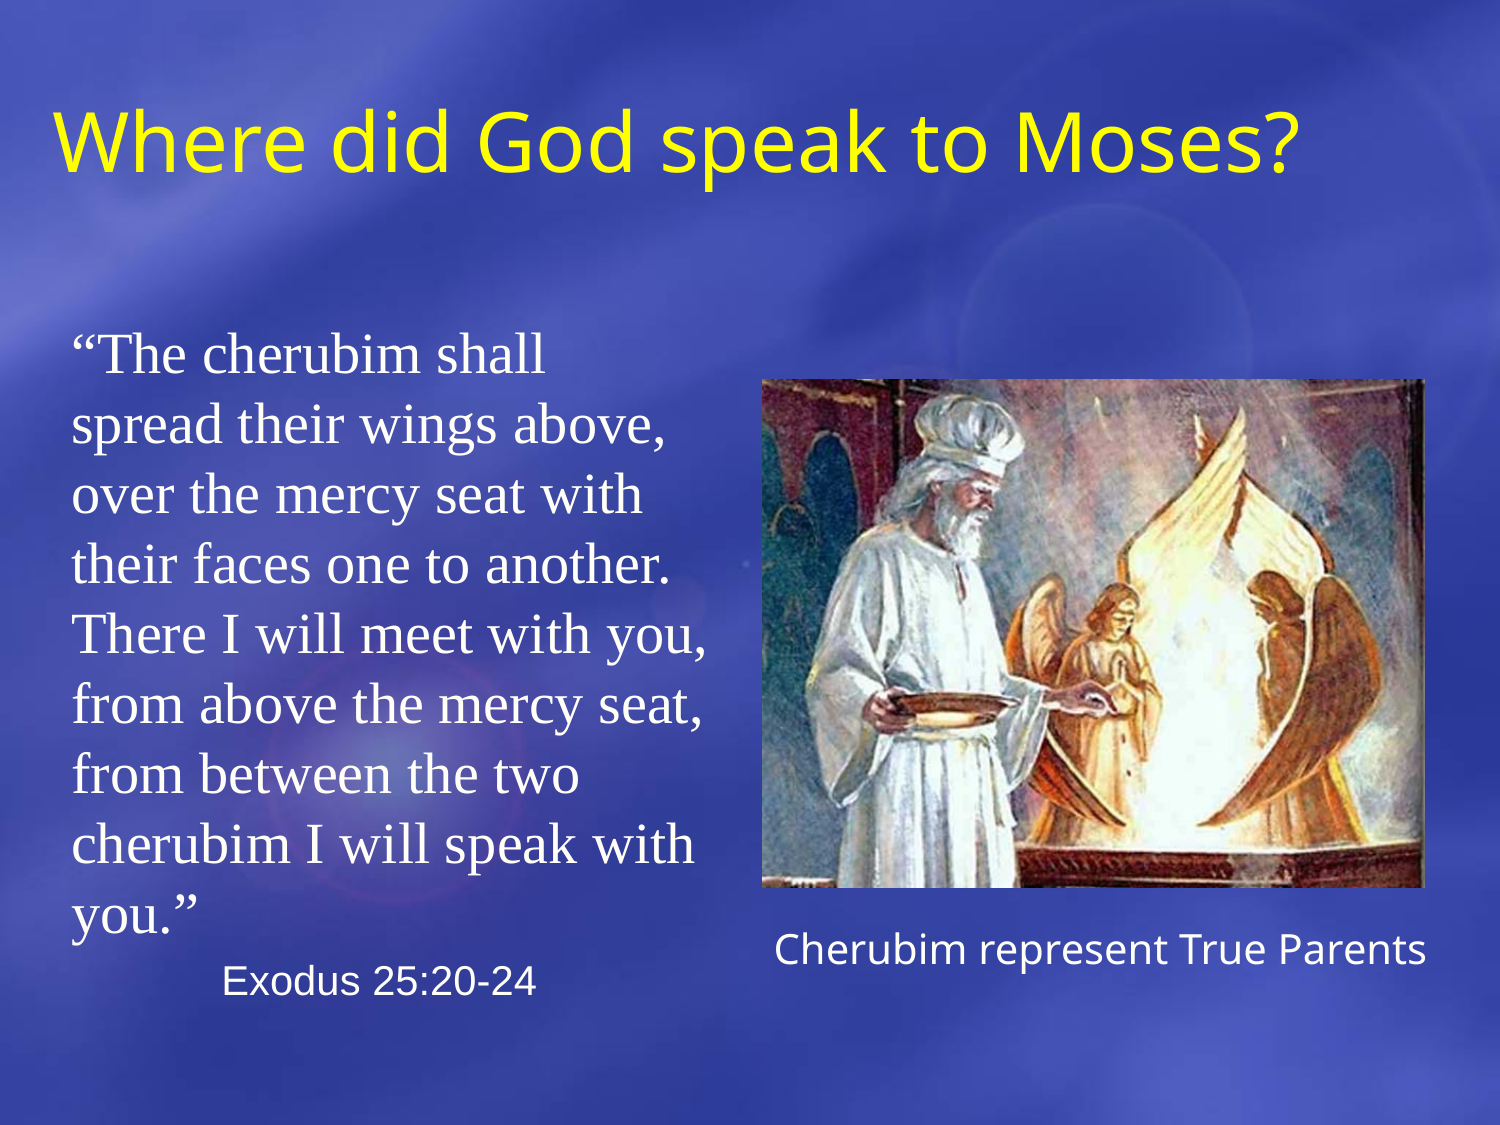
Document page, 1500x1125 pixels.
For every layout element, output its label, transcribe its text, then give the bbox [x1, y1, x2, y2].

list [762, 378, 1426, 889]
picture [0, 0, 1500, 1125]
title Where did God speak to Moses? [37, 44, 1463, 233]
list “The cherubim shall spread their wings above, over the mercy seat with their faces one to another. There I will meet with you, from above the mercy seat, from between the two cherubim I will speak with you.” Exodus 25:20-24 [0, 307, 726, 1051]
text_box Cherubim represent True Parents [758, 915, 1442, 981]
